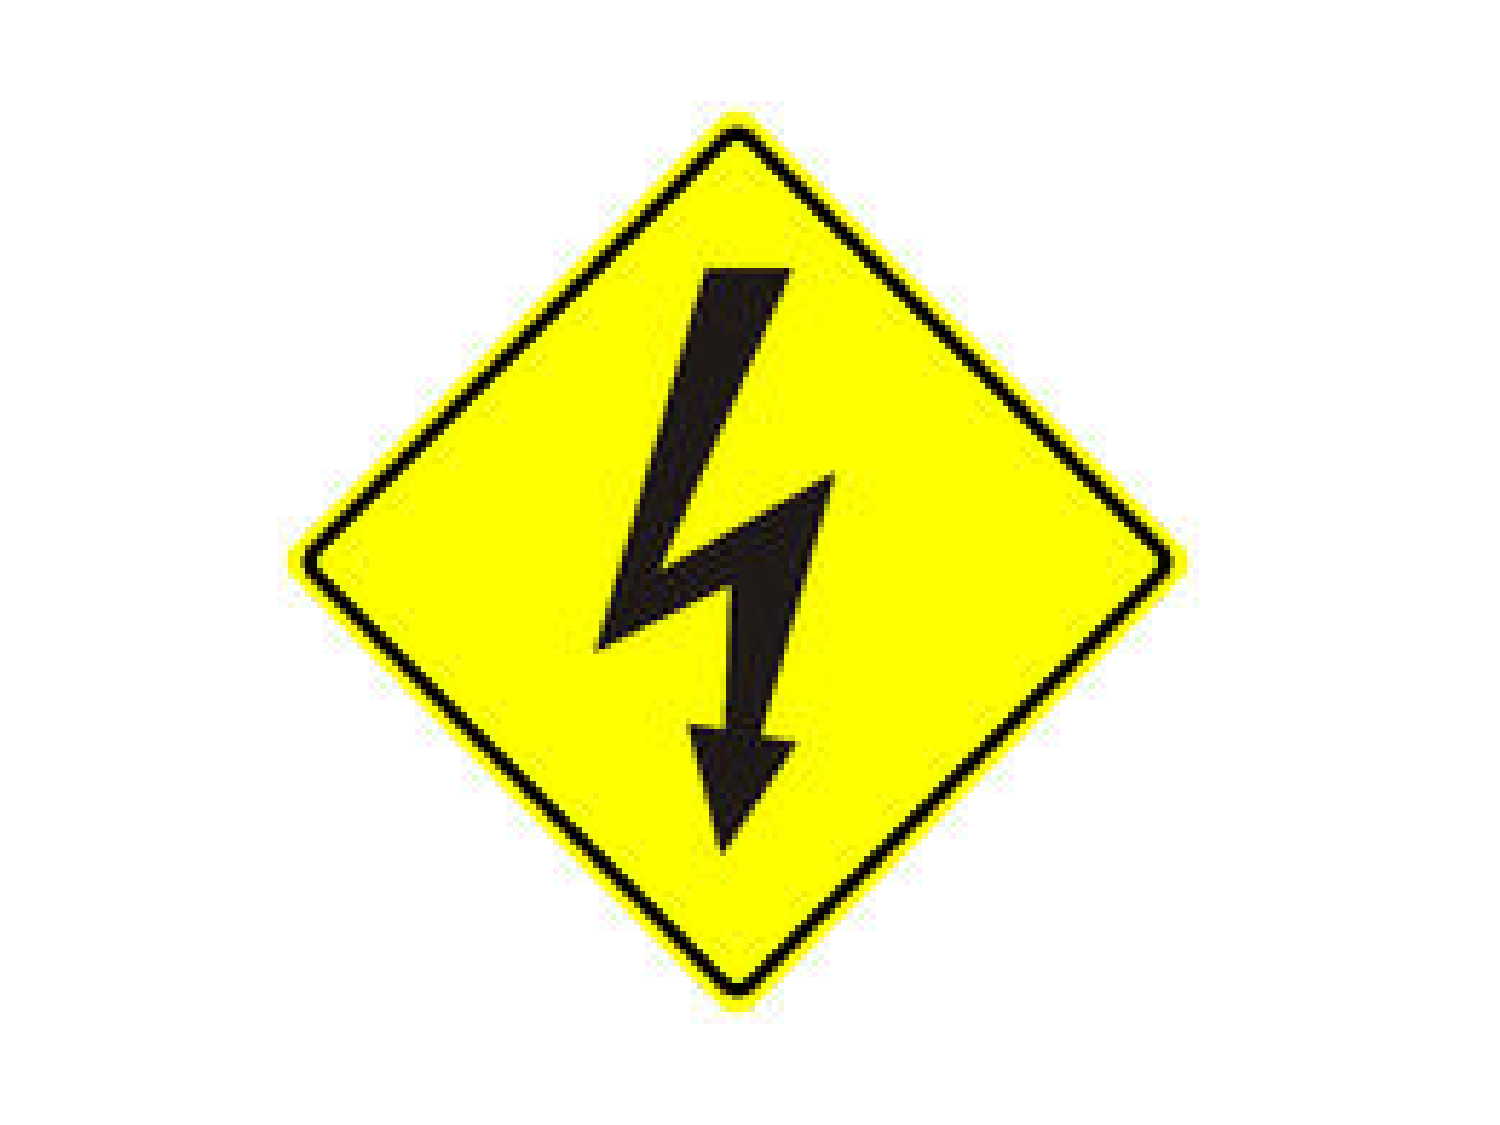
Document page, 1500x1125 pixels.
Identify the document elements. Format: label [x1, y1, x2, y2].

picture [277, 101, 1200, 1024]
